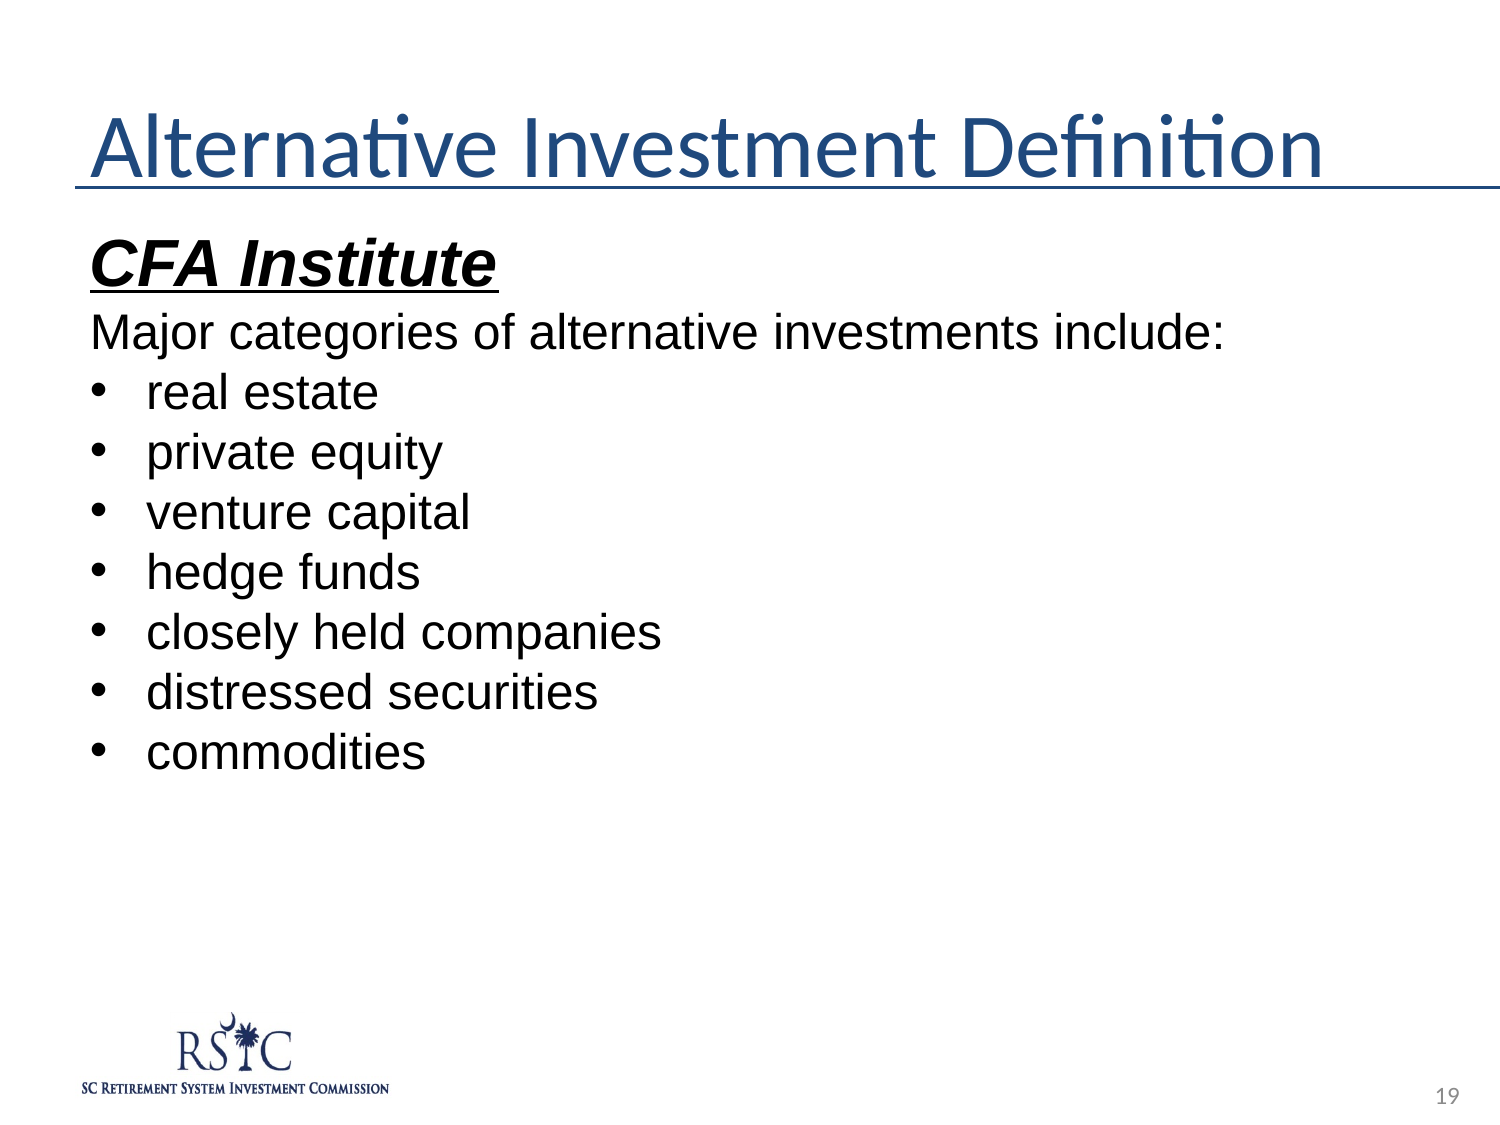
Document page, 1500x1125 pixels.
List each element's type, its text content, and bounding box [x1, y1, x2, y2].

title Alternative Investment Definition [75, 45, 1425, 238]
text_box 19 [1125, 1065, 1475, 1125]
text_box [56, 1012, 413, 1119]
text_box CFA Institute Major categories of alternative investments include: real estate private equity venture capital hedge funds closely held companies distressed securities commodities [75, 200, 1388, 787]
